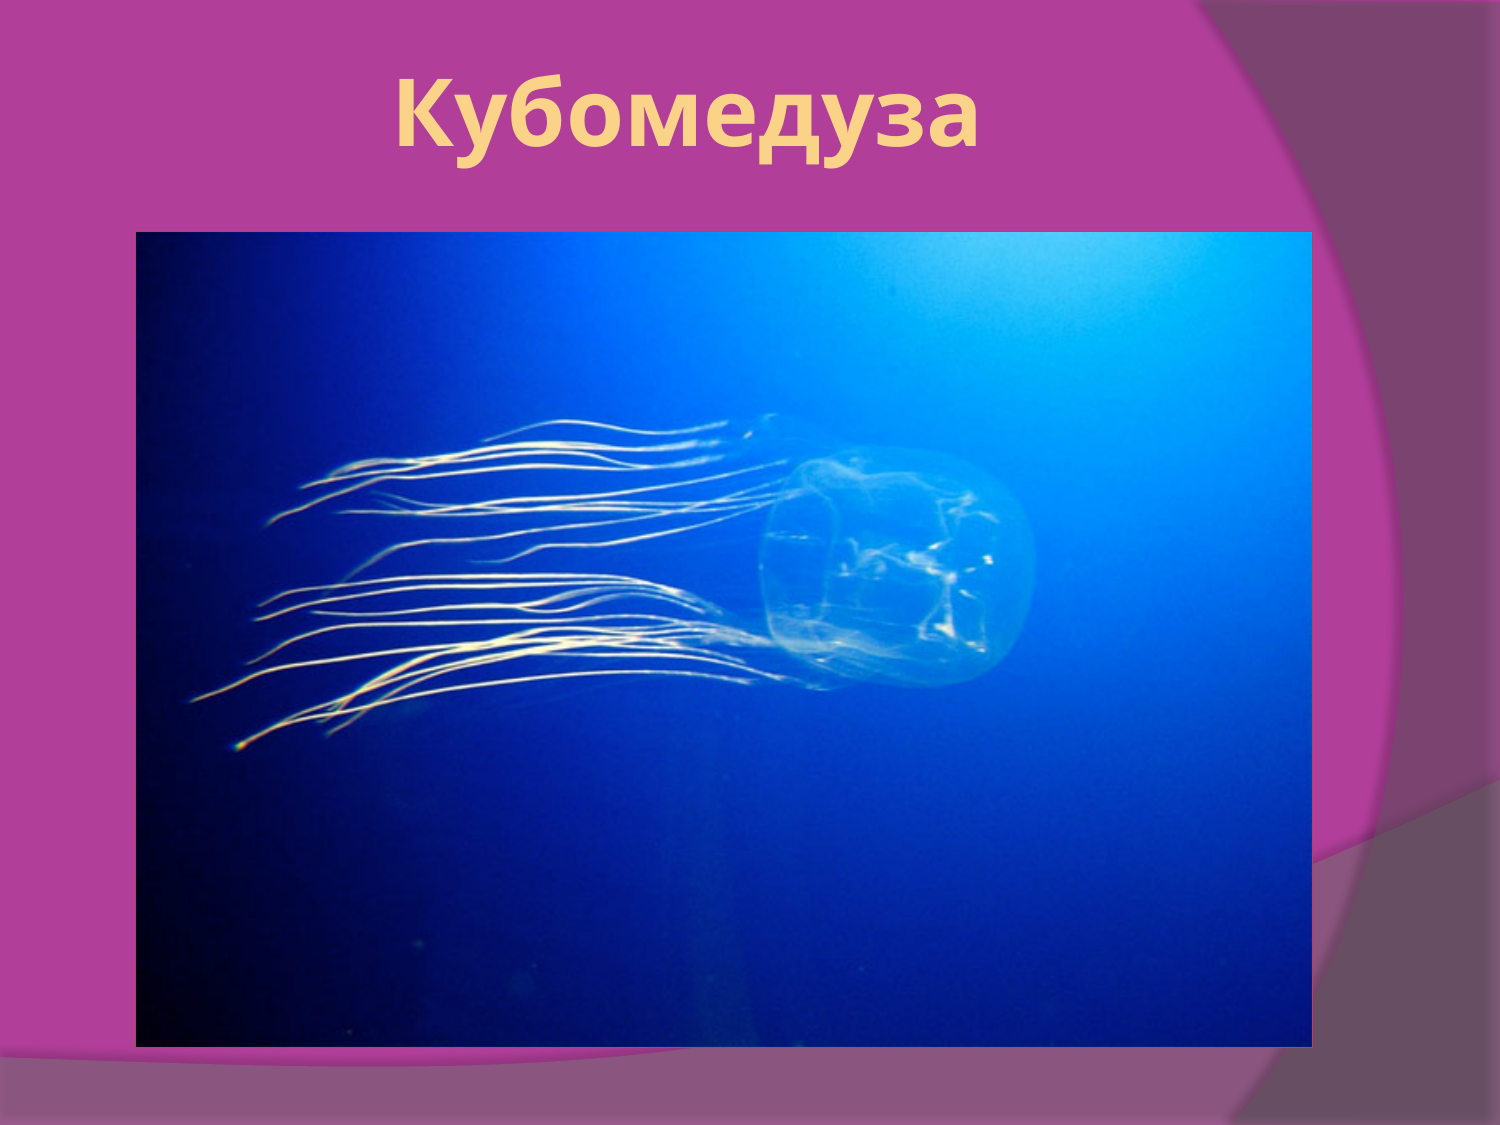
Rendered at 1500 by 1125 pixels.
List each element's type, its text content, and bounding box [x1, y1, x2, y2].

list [135, 231, 1314, 1048]
title Кубомедуза [75, 45, 1300, 173]
